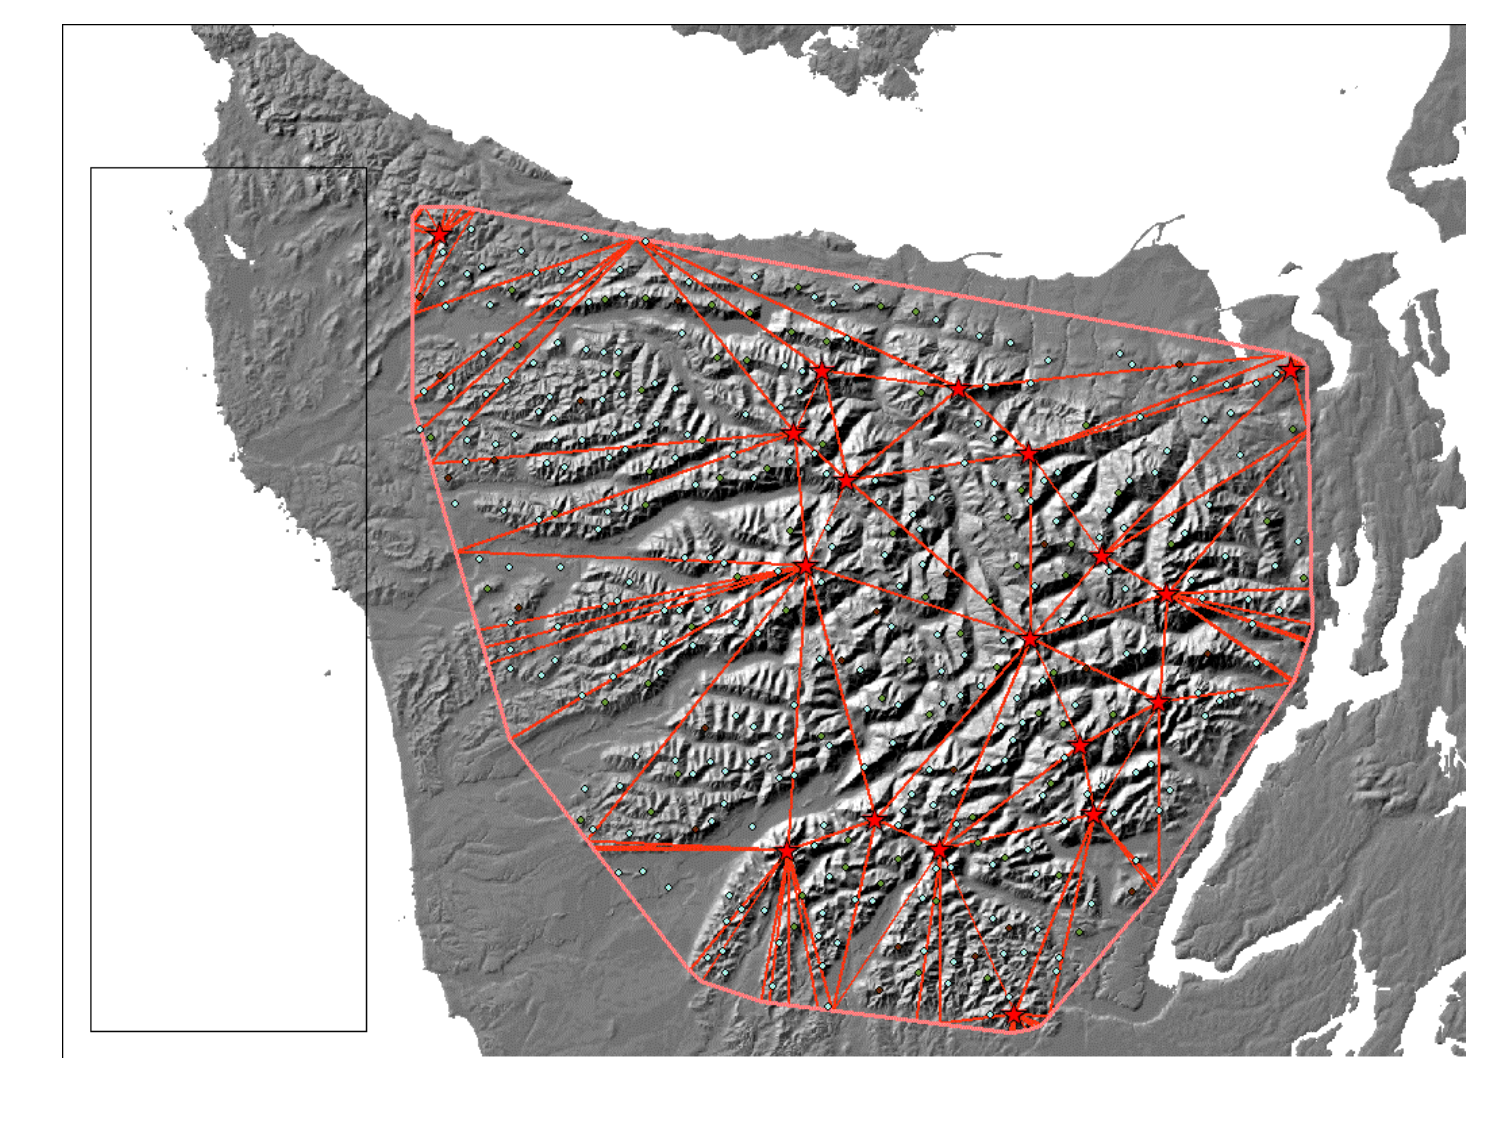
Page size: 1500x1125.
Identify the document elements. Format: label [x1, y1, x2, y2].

picture [62, 24, 1466, 1058]
